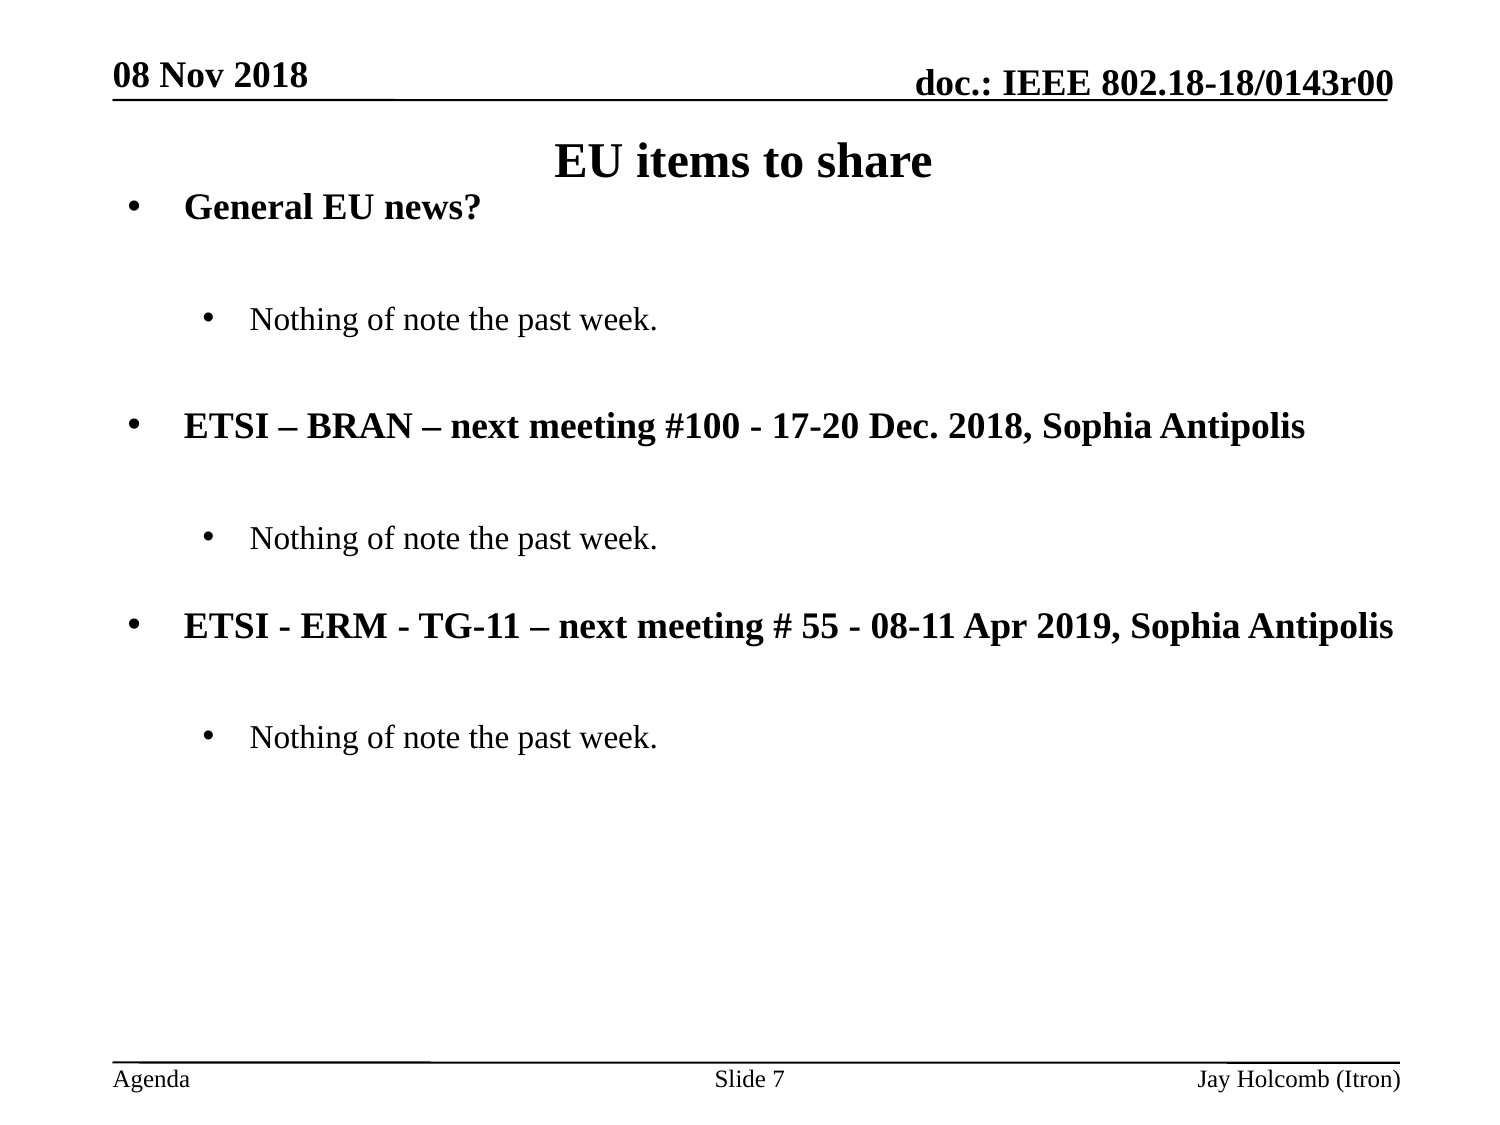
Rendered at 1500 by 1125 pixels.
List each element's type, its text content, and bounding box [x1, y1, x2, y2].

footer Jay Holcomb (Itron) [878, 1061, 1402, 1093]
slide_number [112, 49, 488, 95]
slide_number Slide 7 [699, 1061, 800, 1123]
title EU items to share [112, 100, 1388, 174]
list General EU news? Nothing of note the past week. ETSI – BRAN – next meeting #100 - 17-20 Dec. 2018, Sophia Antipolis Nothing of note the past week. ETSI - ERM - TG-11 – next meeting # 55 - 08-11 Apr 2019, Sophia Antipolis Nothing of note the past week. [112, 174, 1476, 1063]
